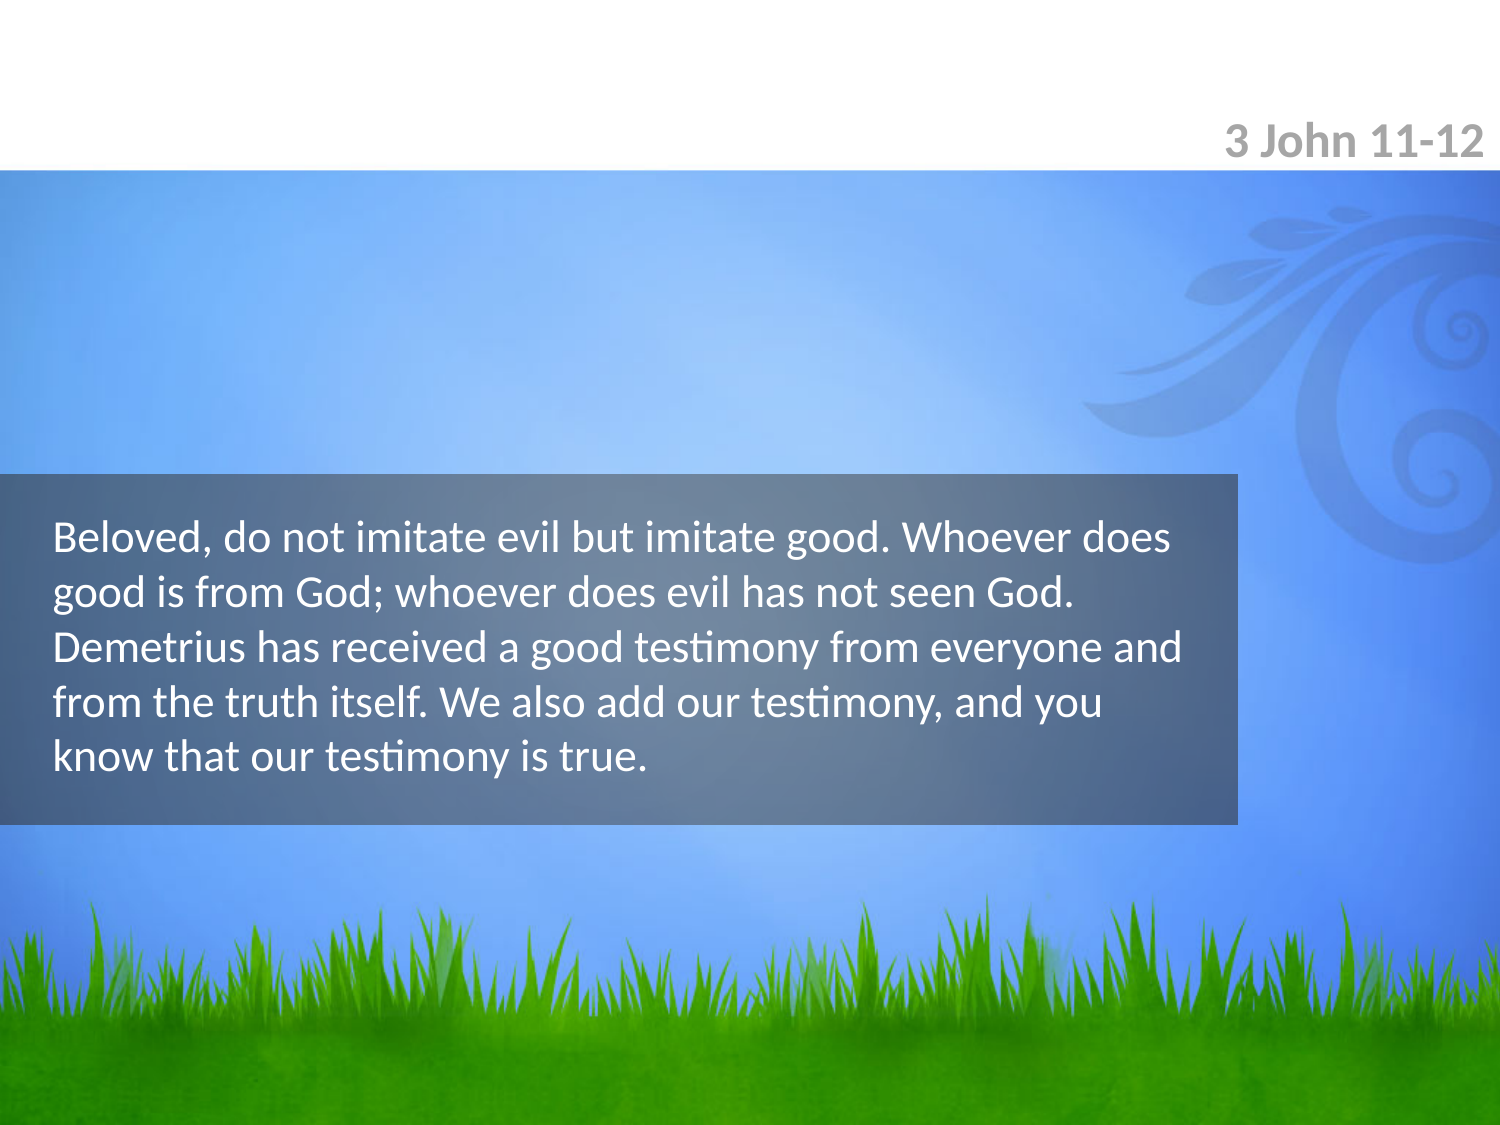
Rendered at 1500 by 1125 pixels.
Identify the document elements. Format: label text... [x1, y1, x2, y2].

title Beloved, do not imitate evil but imitate good. Whoever does good is from God; whoever does evil has not seen God. Demetrius has received a good testimony from everyone and from the truth itself. We also add our testimony, and you know that our testimony is true. [37, 487, 1200, 800]
list 3 John 11-12 [337, 99, 1500, 175]
picture [0, 0, 1500, 1125]
